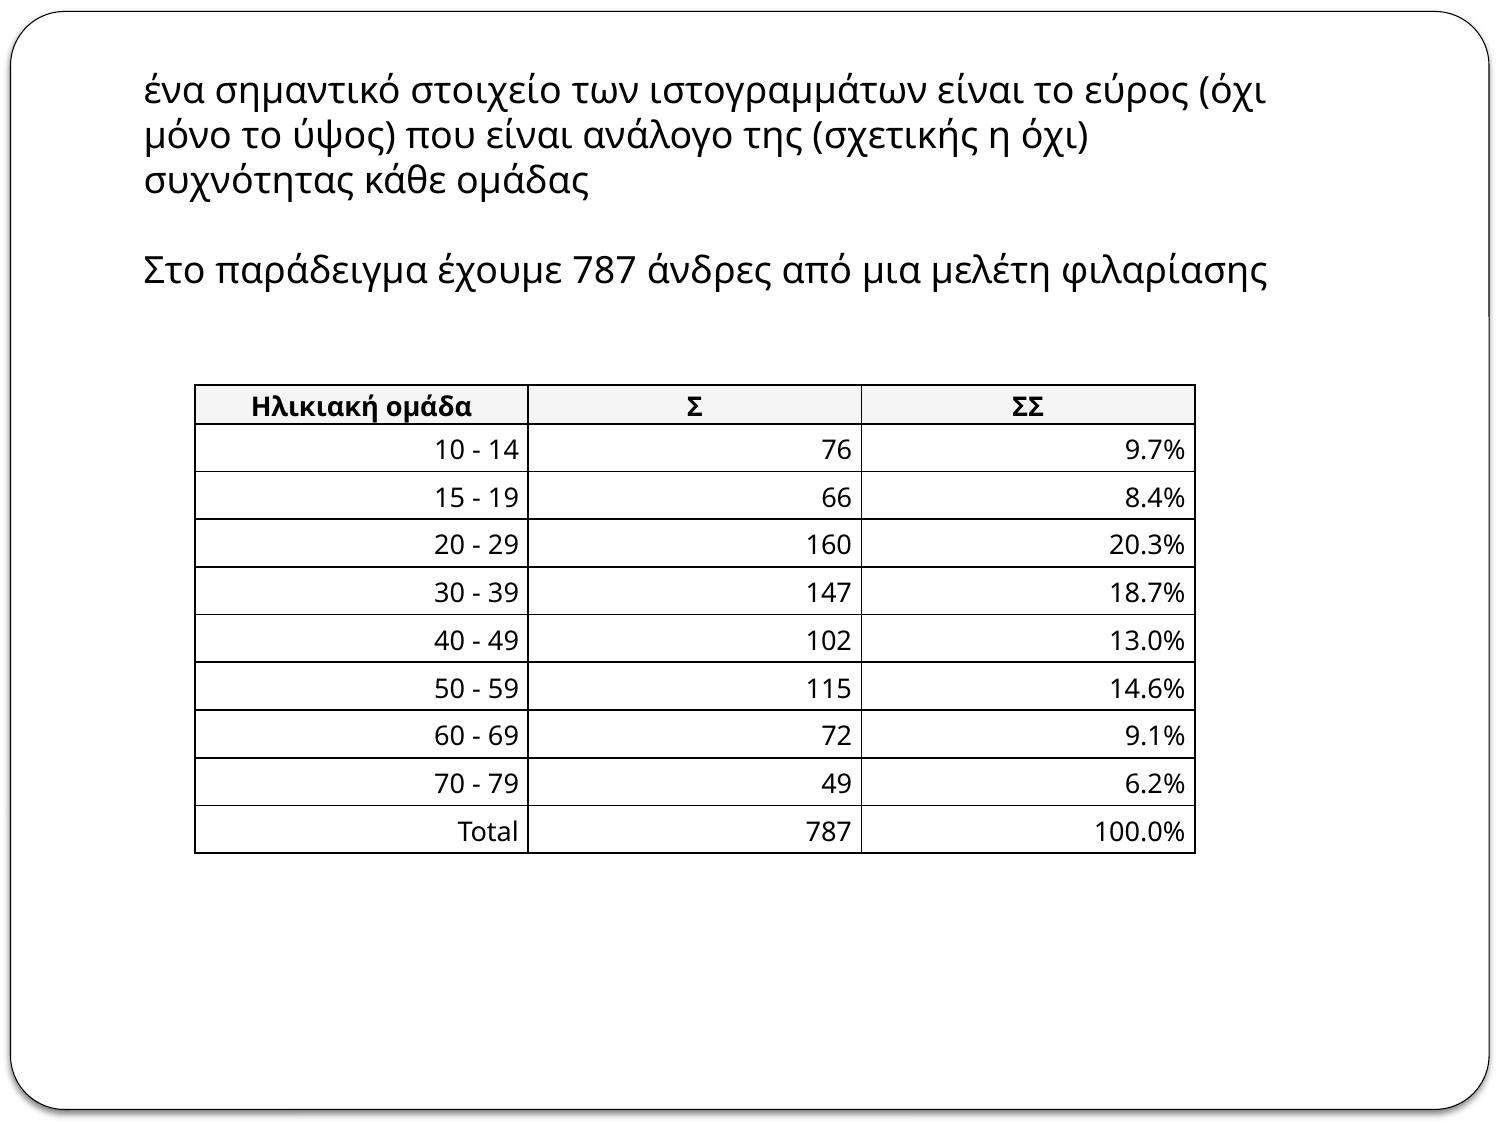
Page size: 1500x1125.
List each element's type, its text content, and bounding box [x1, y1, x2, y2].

table_cell 100.0% [862, 806, 1194, 852]
table_cell 9.1% [862, 711, 1194, 757]
table_cell 6.2% [862, 759, 1194, 805]
table_cell 49 [529, 759, 861, 805]
table_header Σ [529, 386, 861, 423]
table_cell 60 - 69 [196, 711, 527, 757]
table_cell 10 - 14 [196, 425, 527, 471]
table_cell 787 [529, 806, 861, 852]
table_cell 160 [529, 520, 861, 566]
table_cell 30 - 39 [196, 568, 527, 614]
table_cell 20.3% [862, 520, 1194, 566]
text_box ένα σημαντικό στοιχείο των ιστογραμμάτων είναι το εύρος (όχι μόνο το ύψος) που είναι ανάλογο της (σχετικής η όχι) συχνότητας κάθε ομάδας Στο παράδειγμα έχουμε 787 άνδρες από μια μελέτη φιλαρίασης [128, 58, 1313, 344]
table_cell 15 - 19 [196, 472, 527, 518]
table_cell 70 - 79 [196, 759, 527, 805]
table_cell 66 [529, 472, 861, 518]
table_cell 9.7% [862, 425, 1194, 471]
table_cell 8.4% [862, 472, 1194, 518]
table_cell 50 - 59 [196, 663, 527, 709]
table_cell Total [196, 806, 527, 852]
table_cell 115 [529, 663, 861, 709]
table_cell 102 [529, 615, 861, 661]
table_header Ηλικιακή ομάδα [196, 386, 527, 423]
table_cell 40 - 49 [196, 615, 527, 661]
table_cell 20 - 29 [196, 520, 527, 566]
table_cell 18.7% [862, 568, 1194, 614]
table_header ΣΣ [862, 386, 1194, 423]
table_cell 72 [529, 711, 861, 757]
table_cell 76 [529, 425, 861, 471]
table_cell 147 [529, 568, 861, 614]
table_cell 14.6% [862, 663, 1194, 709]
table_cell 13.0% [862, 615, 1194, 661]
